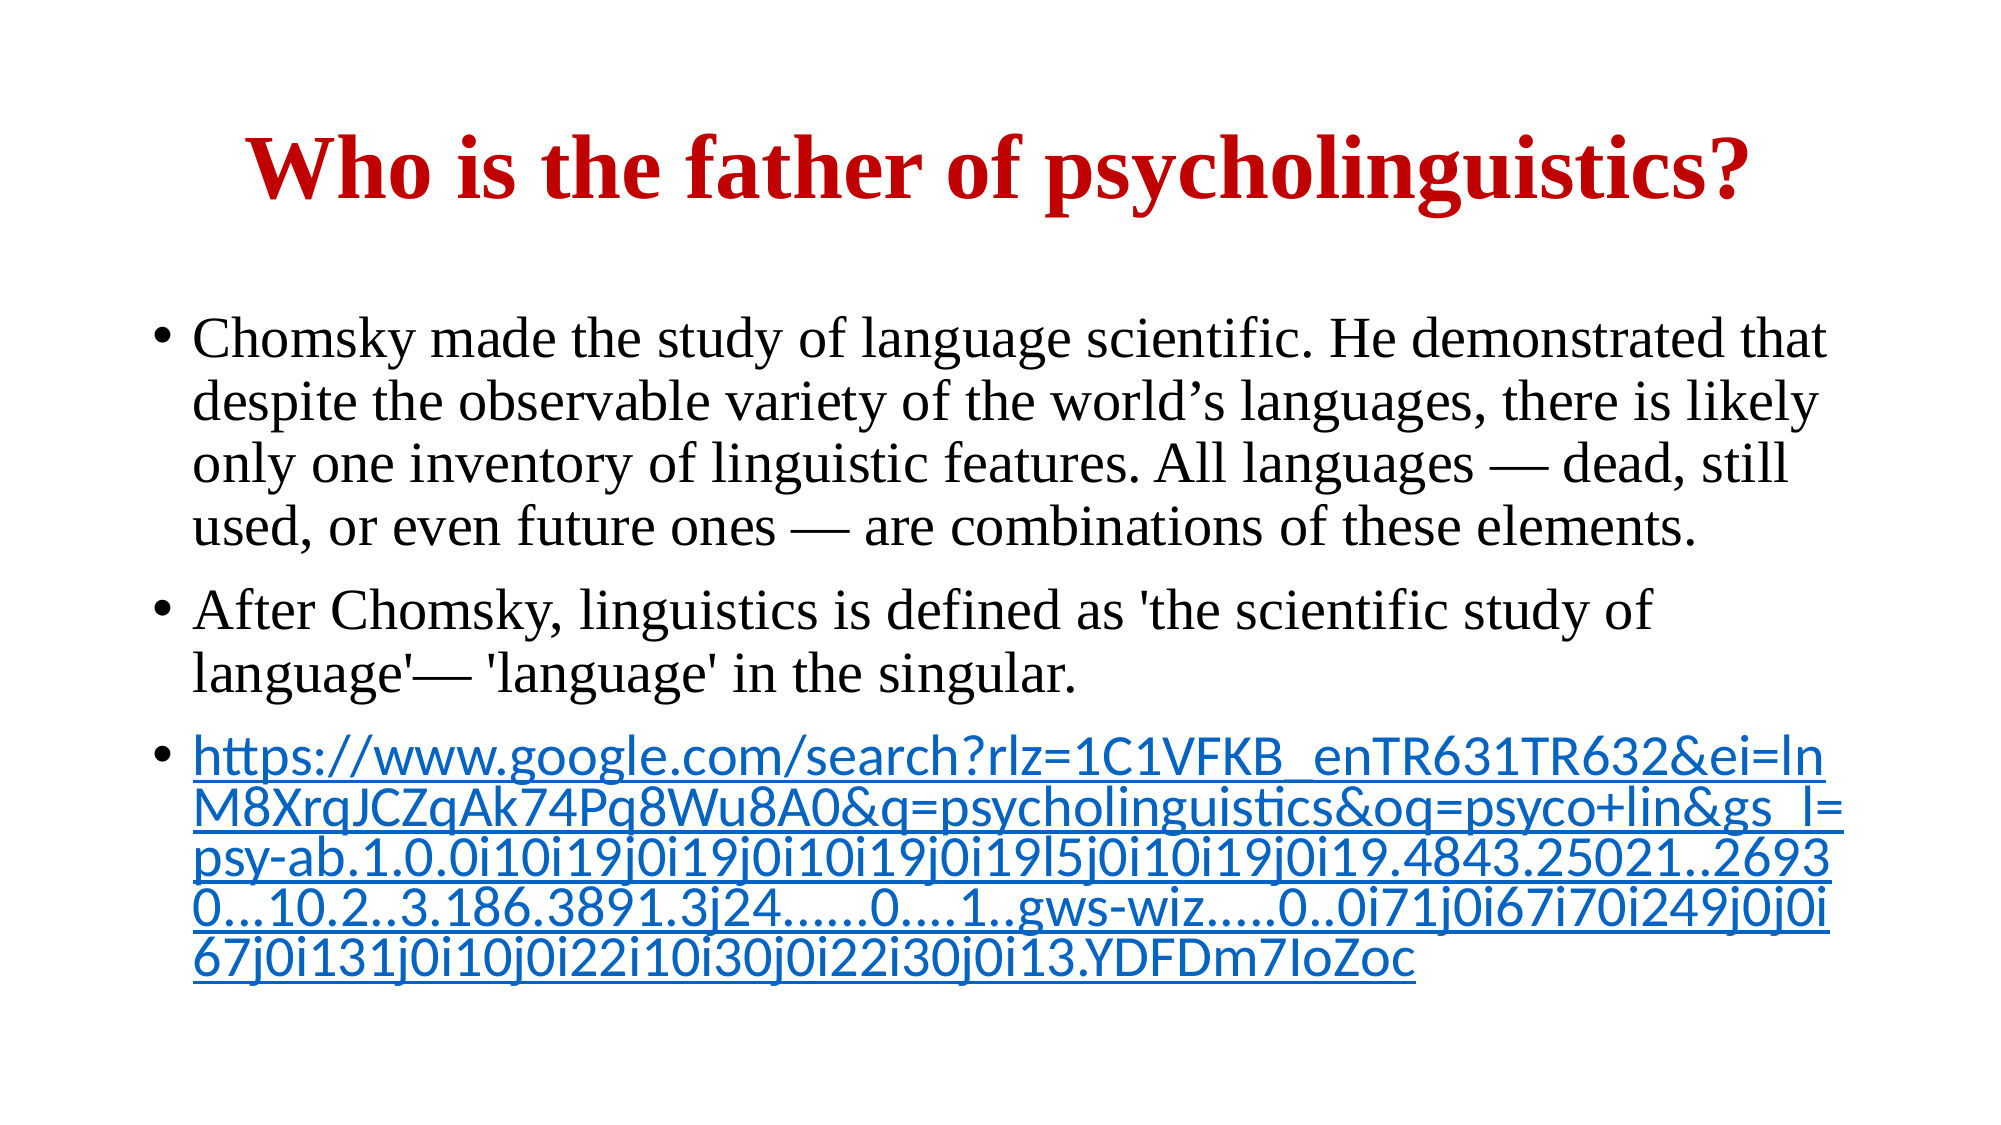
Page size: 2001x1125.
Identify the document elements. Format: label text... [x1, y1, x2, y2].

title Who is the father of psycholinguistics? [137, 59, 1863, 278]
list Chomsky made the study of language scientific. He demonstrated that despite the observable variety of the world’s languages, there is likely only one inventory of linguistic features. All languages — dead, still used, or even future ones — are combinations of these elements. After Chomsky, linguistics is defined as 'the scientific study of language'— 'language' in the singular. https://www.google.com/search?rlz=1C1VFKB_enTR631TR632&ei=lnM8XrqJCZqAk74Pq8Wu8A0&q=psycholinguistics&oq=psyco+lin&gs_l=psy-ab.1.0.0i10i19j0i19j0i10i19j0i19l5j0i10i19j0i19.4843.25021..26930...10.2..3.186.3891.3j24......0....1..gws-wiz.....0..0i71j0i67i70i249j0j0i67j0i131j0i10j0i22i10i30j0i22i30j0i13.YDFDm7IoZoc [137, 299, 1863, 1014]
